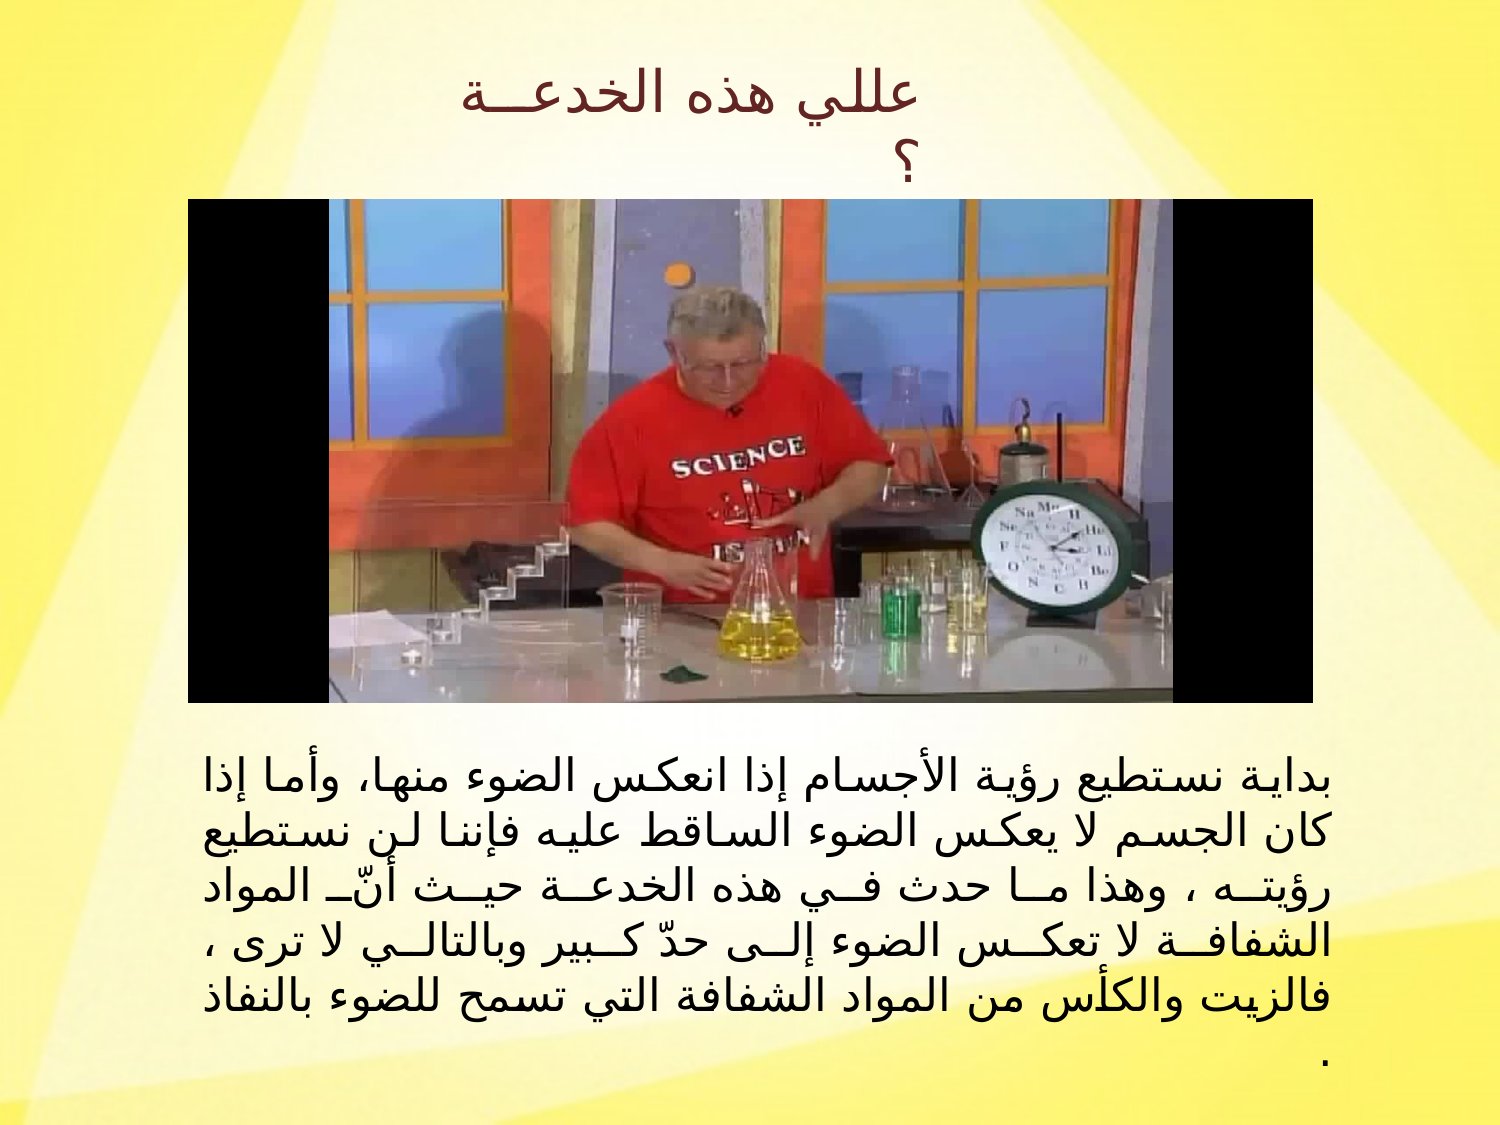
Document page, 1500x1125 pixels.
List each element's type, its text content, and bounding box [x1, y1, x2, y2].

text_box عللي هذه الخدعــة ؟ [445, 46, 938, 197]
text_box بداية نستطيع رؤية الأجسام إذا انعكس الضوء منها، وأما إذا كان الجسم لا يعكس الضوء الساقط عليه فإننا لن نستطيع رؤيته ، وهذا ما حدث في هذه الخدعة حيث أنّ المواد الشفافة لا تعكس الضوء إلى حدّ كبير وبالتالي لا ترى ، فالزيت والكأس من المواد الشفافة التي تسمح للضوء بالنفاذ . [187, 738, 1348, 1083]
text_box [187, 198, 1314, 704]
picture [0, 0, 1500, 1125]
